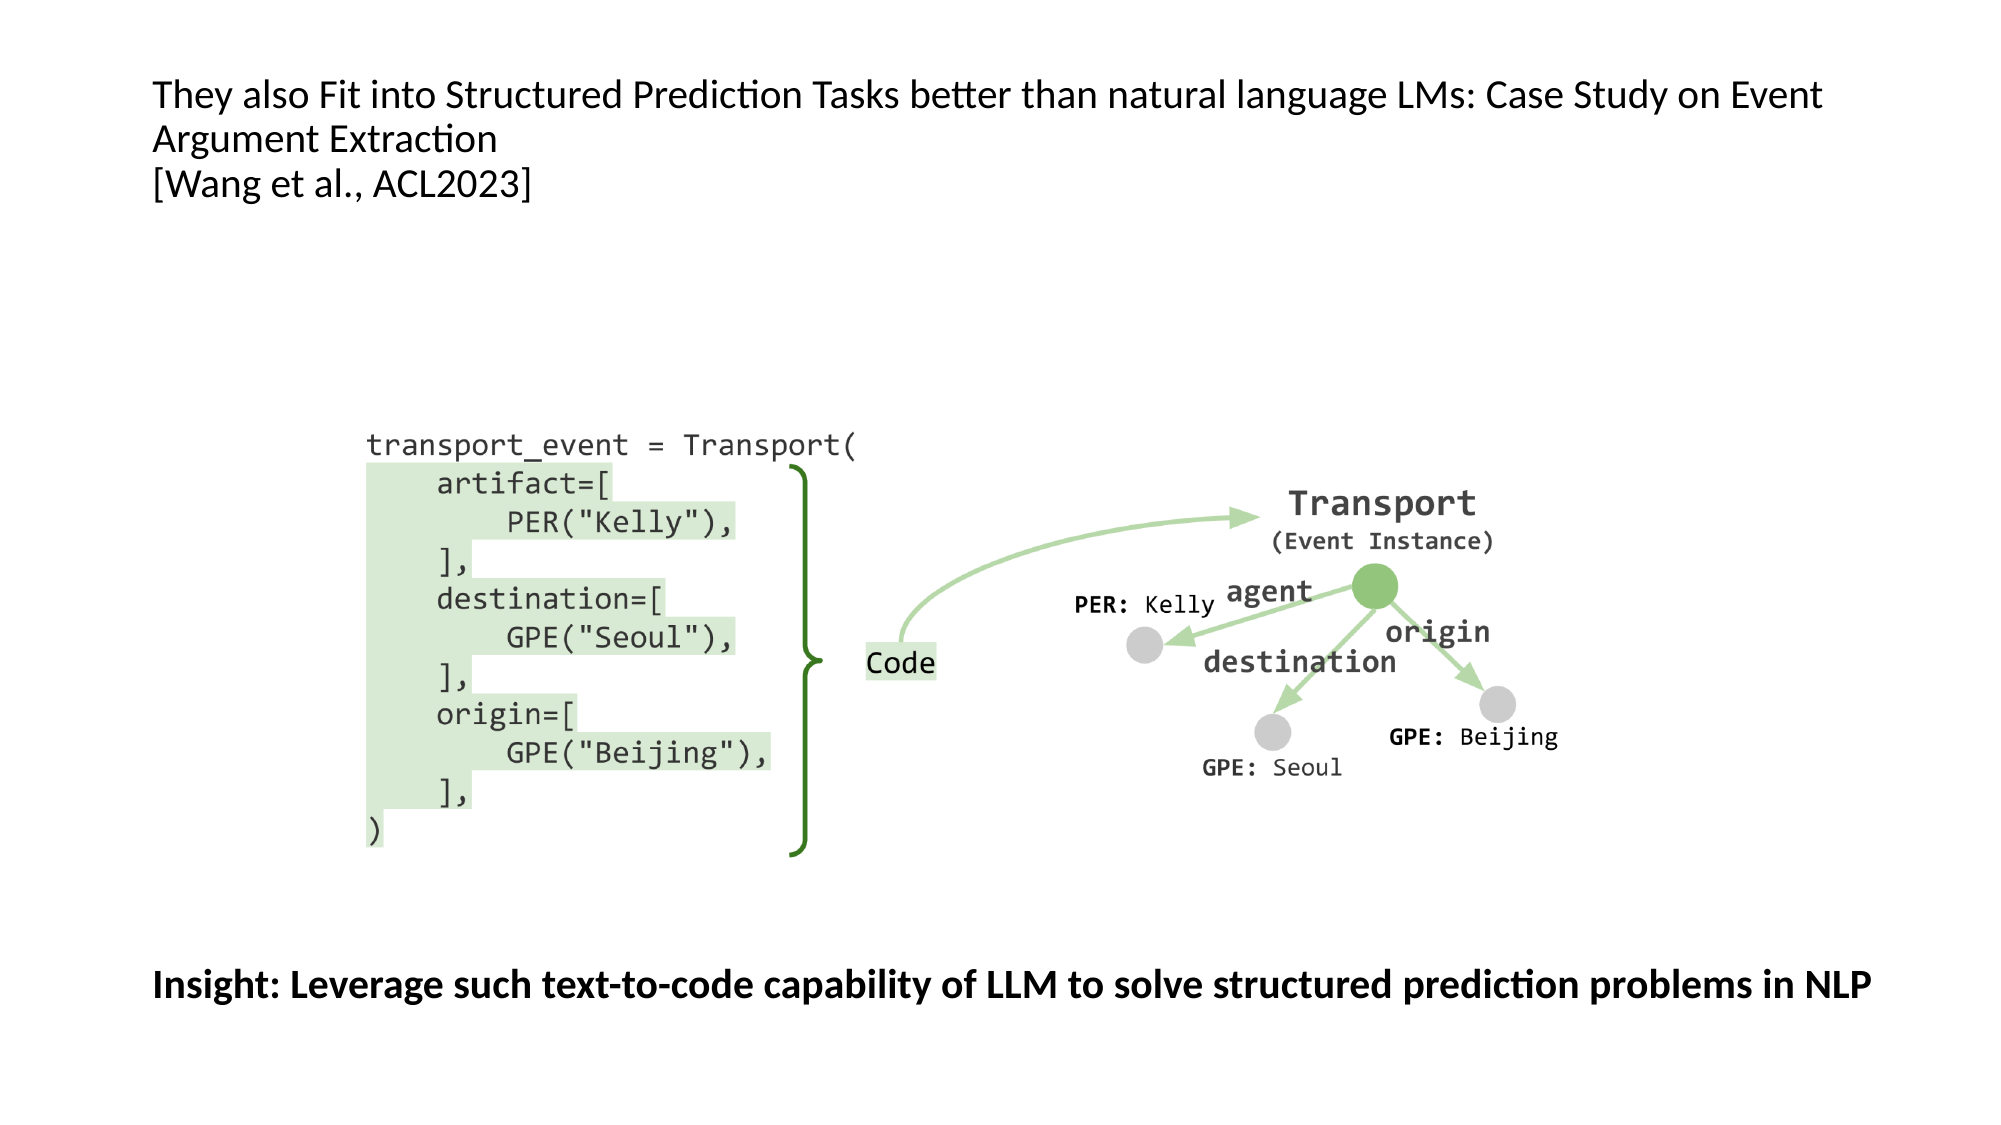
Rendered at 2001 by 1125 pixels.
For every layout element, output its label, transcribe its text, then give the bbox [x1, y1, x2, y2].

text_box Insight: Leverage such text-to-code capability of LLM to solve structured prediction problems in NLP [137, 916, 1911, 1022]
title They also Fit into Structured Prediction Tasks better than natural language LMs: Case Study on Event Argument Extraction [Wang et al., ACL2023] [137, 63, 1911, 215]
picture [344, 423, 1564, 874]
